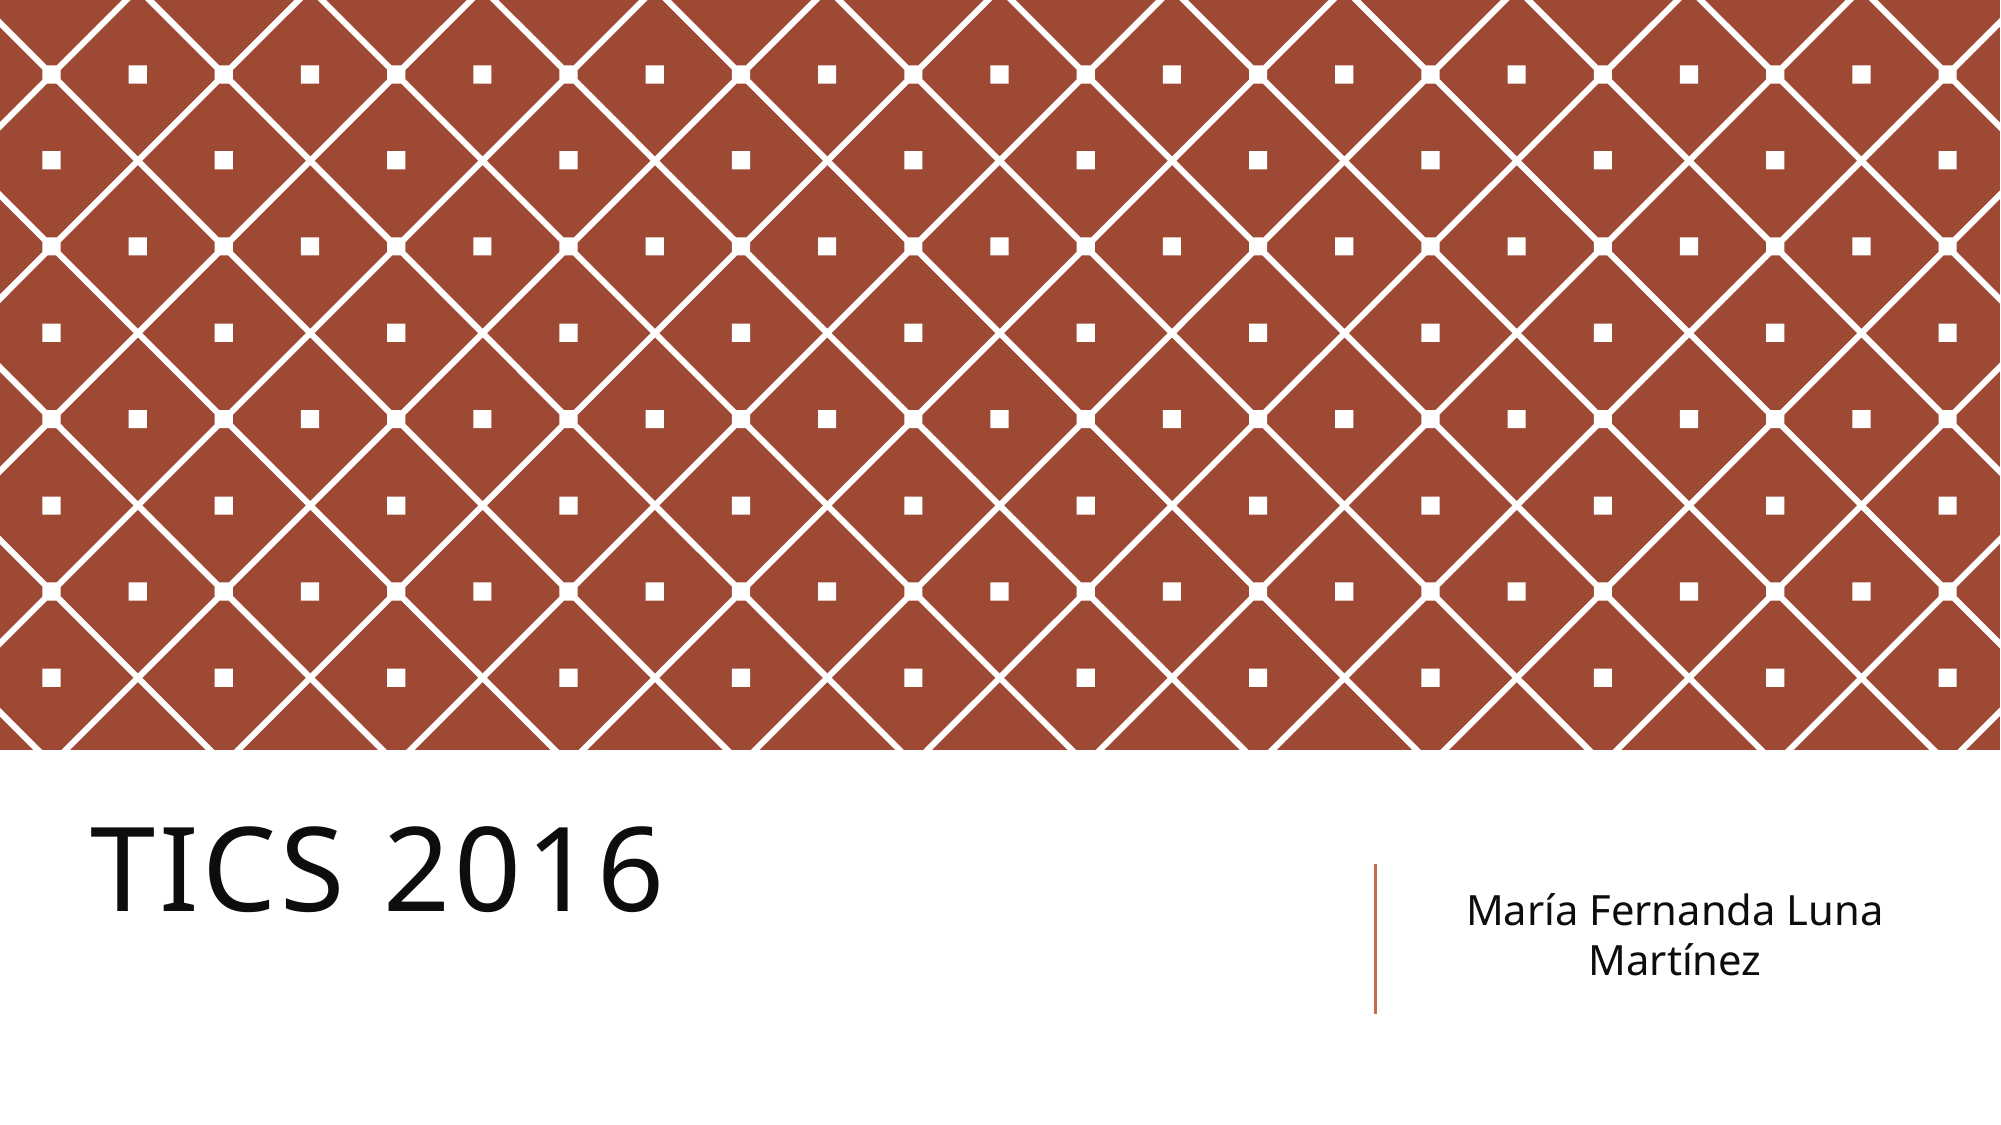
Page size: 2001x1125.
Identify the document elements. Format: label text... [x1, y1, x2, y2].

subtitle María Fernanda Luna Martínez [1412, 813, 1938, 1054]
title TICS 2016 [75, 813, 1211, 1054]
